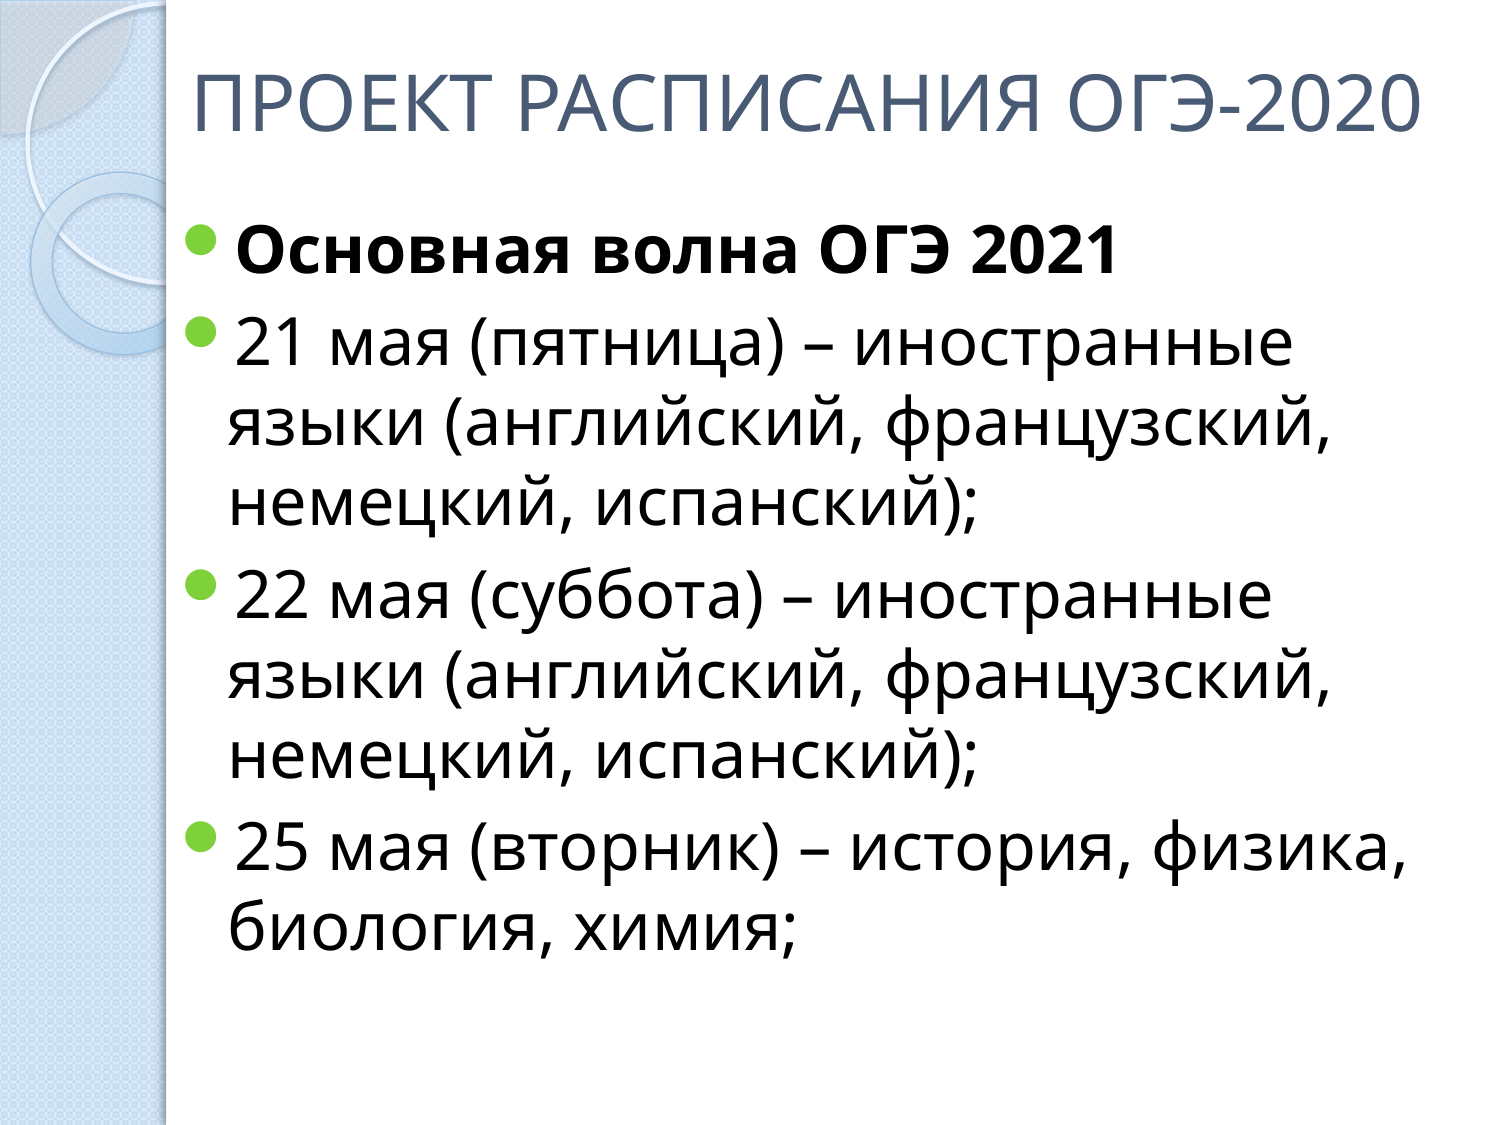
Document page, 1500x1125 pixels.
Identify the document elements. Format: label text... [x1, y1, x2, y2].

list Основная волна ОГЭ 2021 21 мая (пятница) – иностранные языки (английский, французский, немецкий, испанский); 22 мая (суббота) – иностранные языки (английский, французский, немецкий, испанский); 25 мая (вторник) – история, физика, биология, химия; [152, 198, 1500, 1091]
title ПРОЕКТ РАСПИСАНИЯ ОГЭ-2020 [175, 0, 1466, 198]
